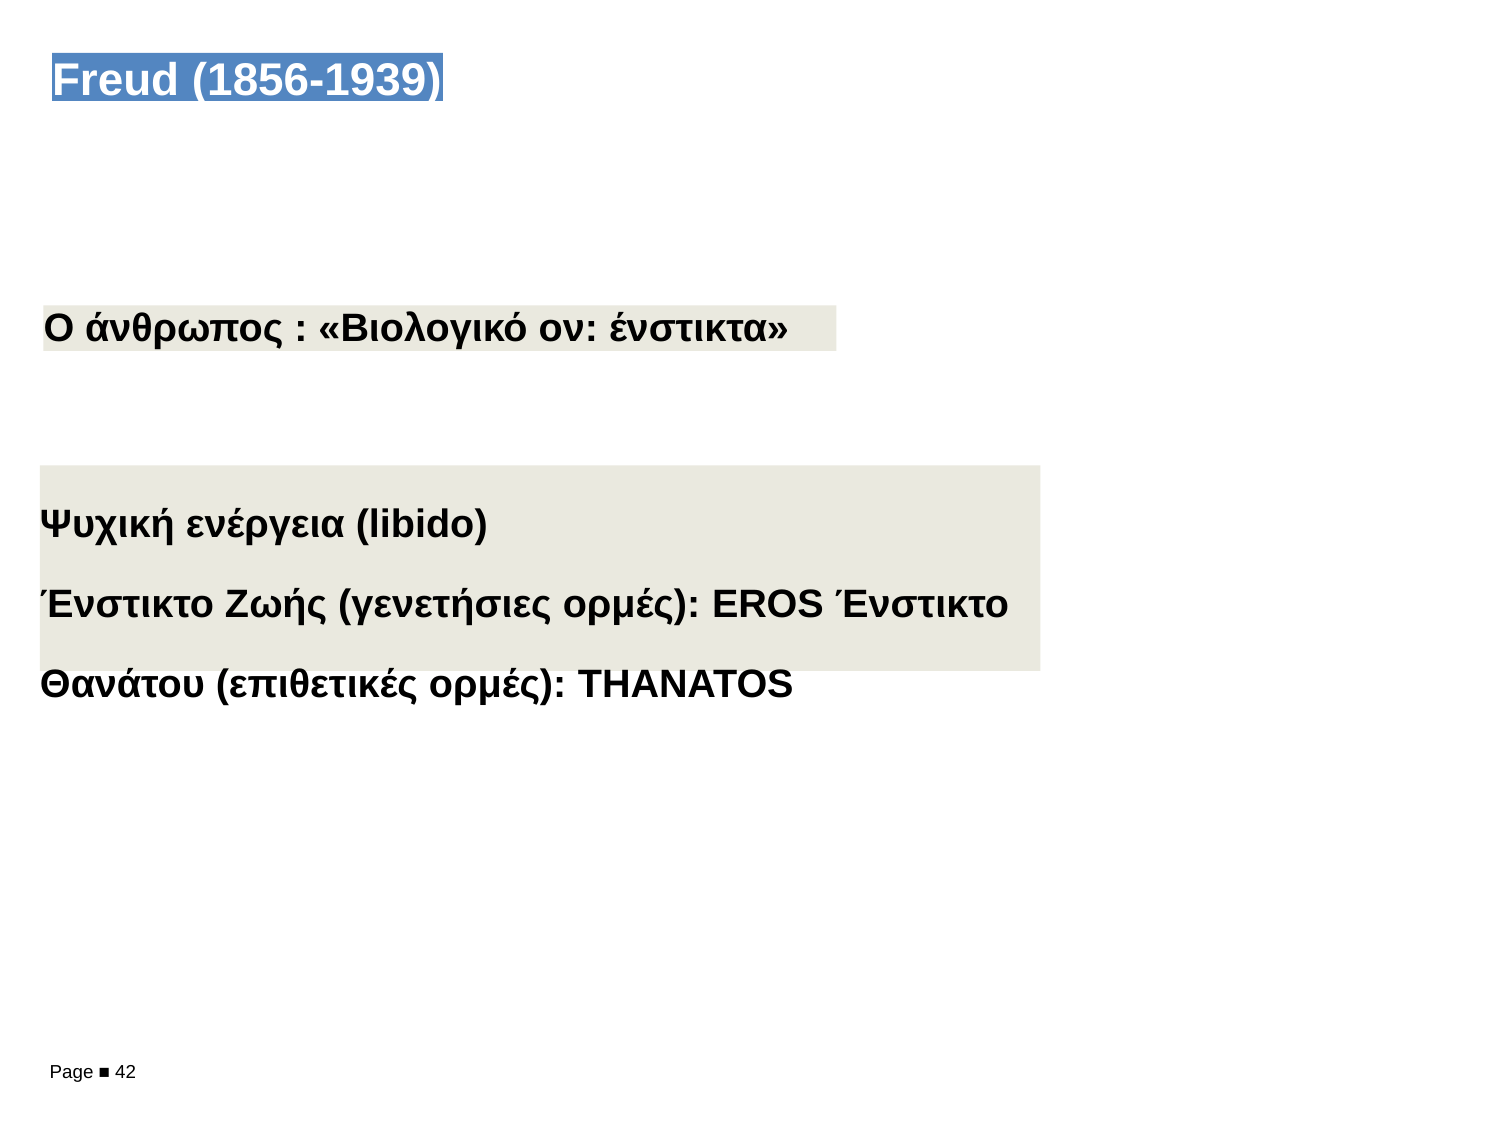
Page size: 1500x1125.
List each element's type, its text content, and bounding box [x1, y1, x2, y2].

text_box Ψυχική ενέργεια (libido) Ένστικτο Ζωής (γενετήσιες ορμές): EROS Ένστικτο Θανάτου (επιθετικές ορμές): THANATOS [39, 465, 1041, 671]
text_box Freud (1856-1939) [52, 52, 443, 101]
text_box Page ■ 42 [49, 1061, 145, 1087]
text_box Ο άνθρωπος : «Βιολογικό ον: ένστικτα» [43, 305, 837, 351]
